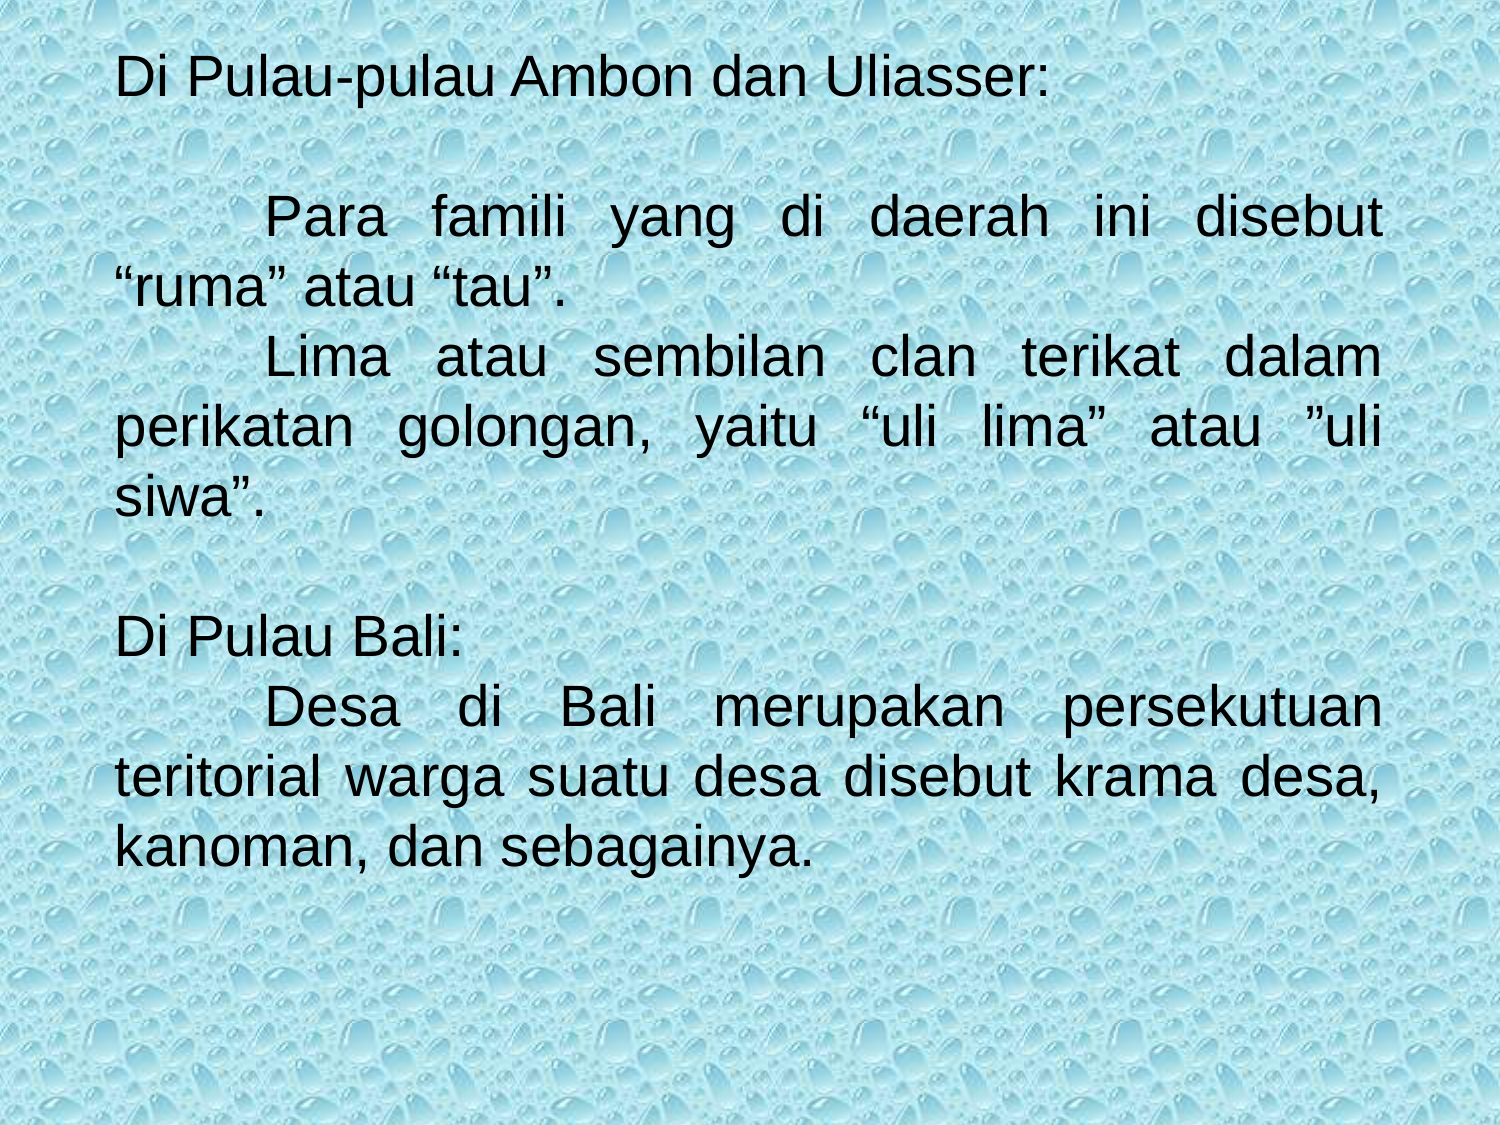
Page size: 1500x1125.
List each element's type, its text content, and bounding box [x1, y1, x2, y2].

text_box Di Pulau-pulau Ambon dan Uliasser: Para famili yang di daerah ini disebut “ruma” atau “tau”. Lima atau sembilan clan terikat dalam perikatan golongan, yaitu “uli lima” atau ”uli siwa”. Di Pulau Bali: Desa di Bali merupakan persekutuan teritorial warga suatu desa disebut krama desa, kanoman, dan sebagainya. [100, 30, 1400, 1026]
slide_number [1074, 1042, 1425, 1103]
picture [0, 0, 1500, 1125]
